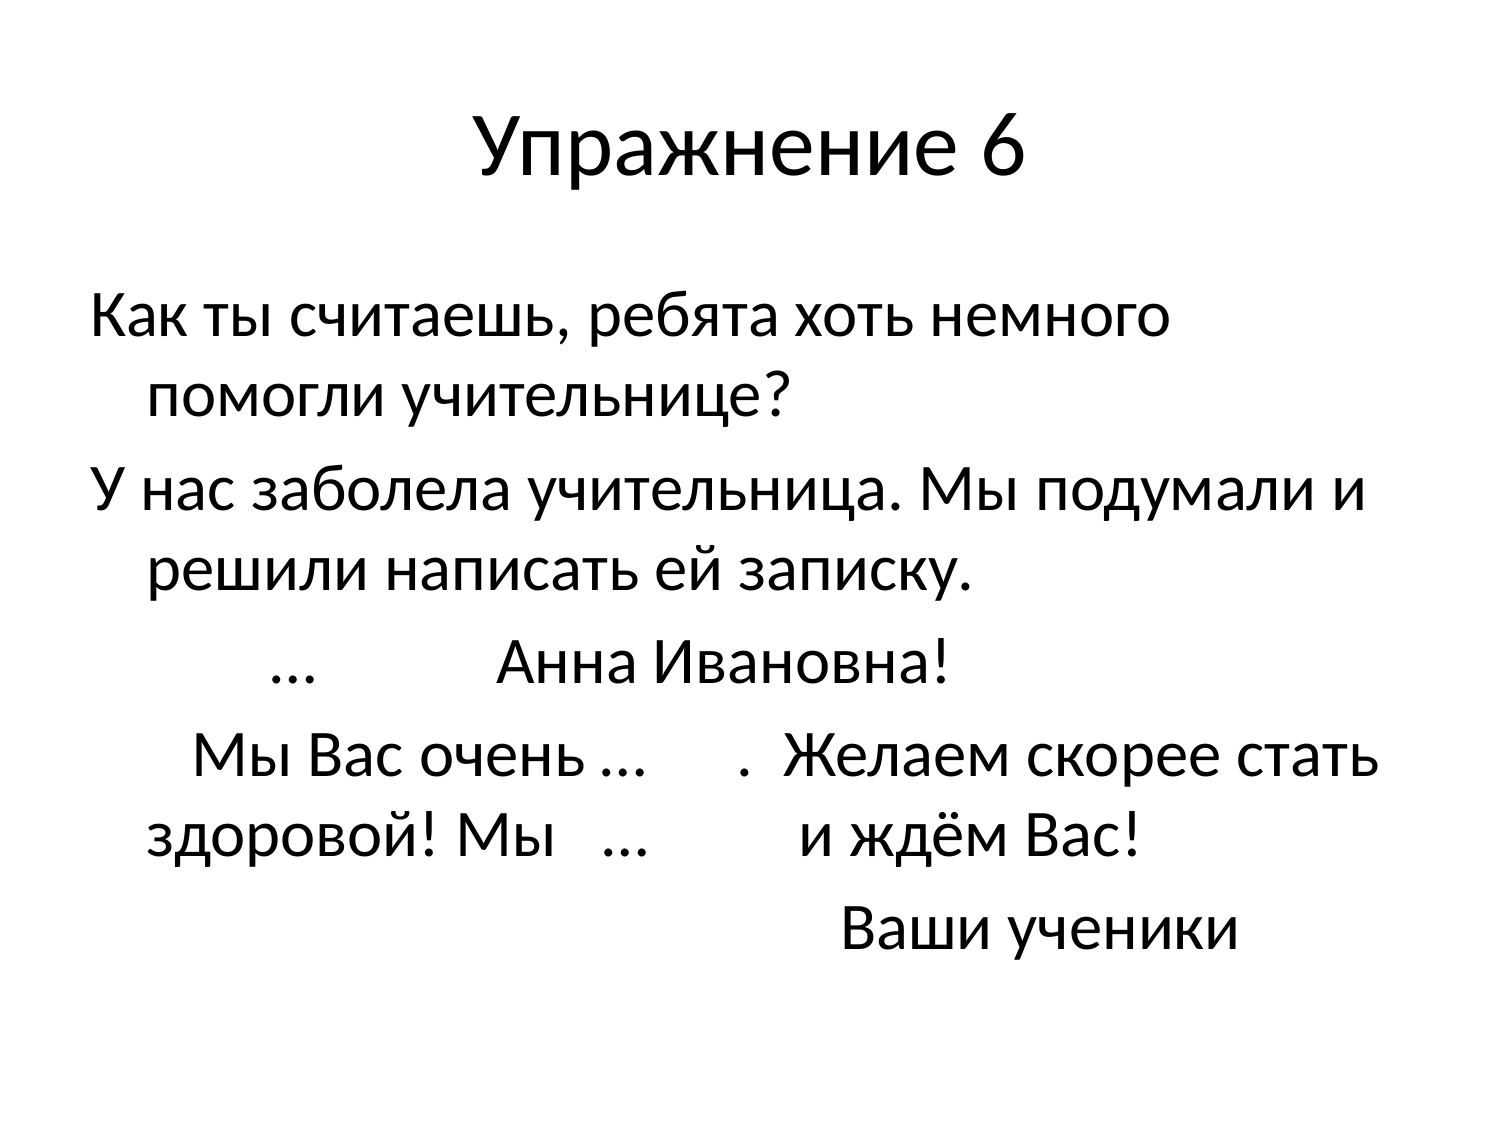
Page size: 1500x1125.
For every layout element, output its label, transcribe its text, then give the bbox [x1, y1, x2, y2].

title Упражнение 6 [75, 45, 1425, 233]
list Как ты считаешь, ребята хоть немного помогли учительнице? У нас заболела учительница. Мы подумали и решили написать ей записку. … Анна Ивановна! Мы Вас очень … . Желаем скорее стать здоровой! Мы … и ждём Вас! Ваши ученики [75, 262, 1425, 1005]
